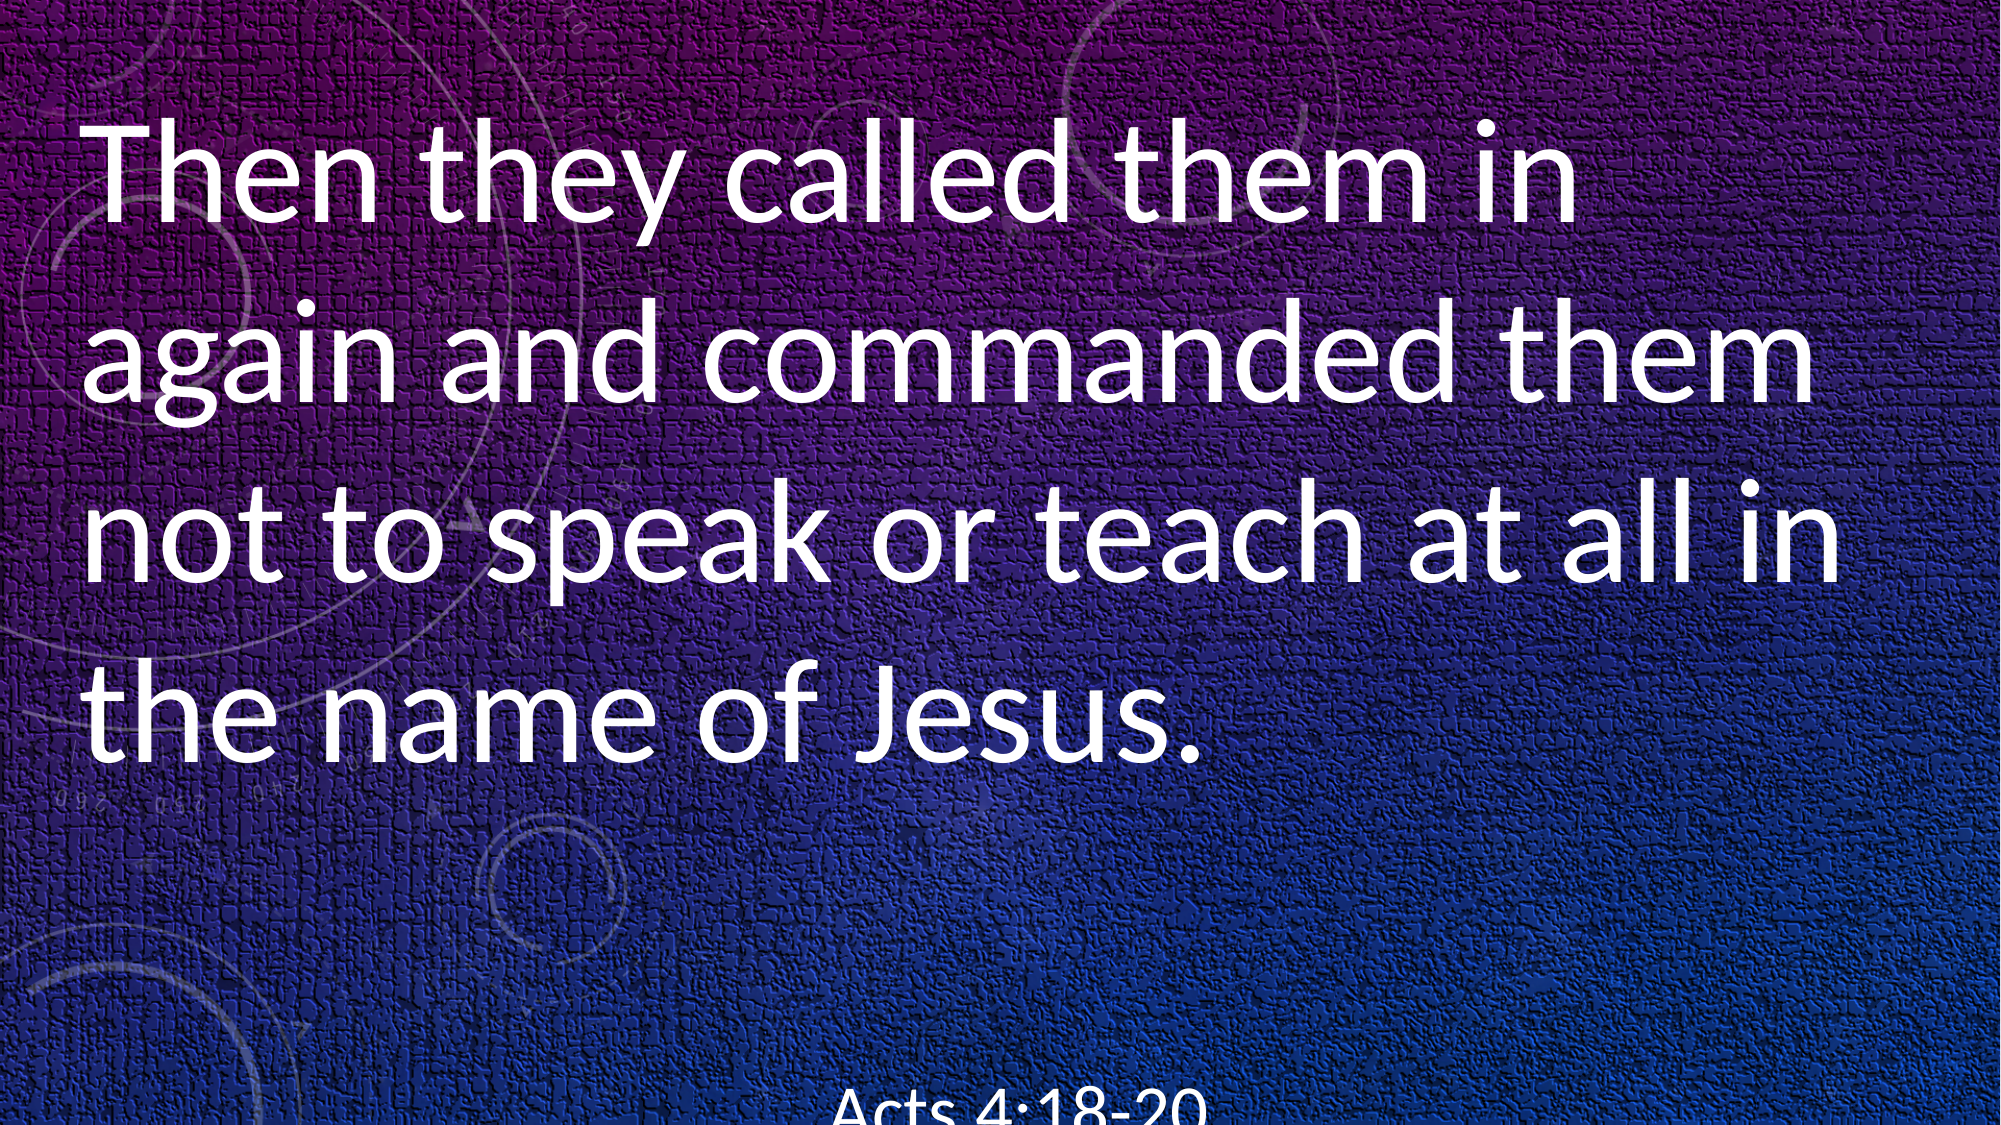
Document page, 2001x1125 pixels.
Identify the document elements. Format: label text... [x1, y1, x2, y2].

picture [0, 0, 2001, 1125]
text_box Then they called them in again and commanded them not to speak or teach at all in the name of Jesus. Acts 4:18-20 [63, 65, 1937, 1125]
